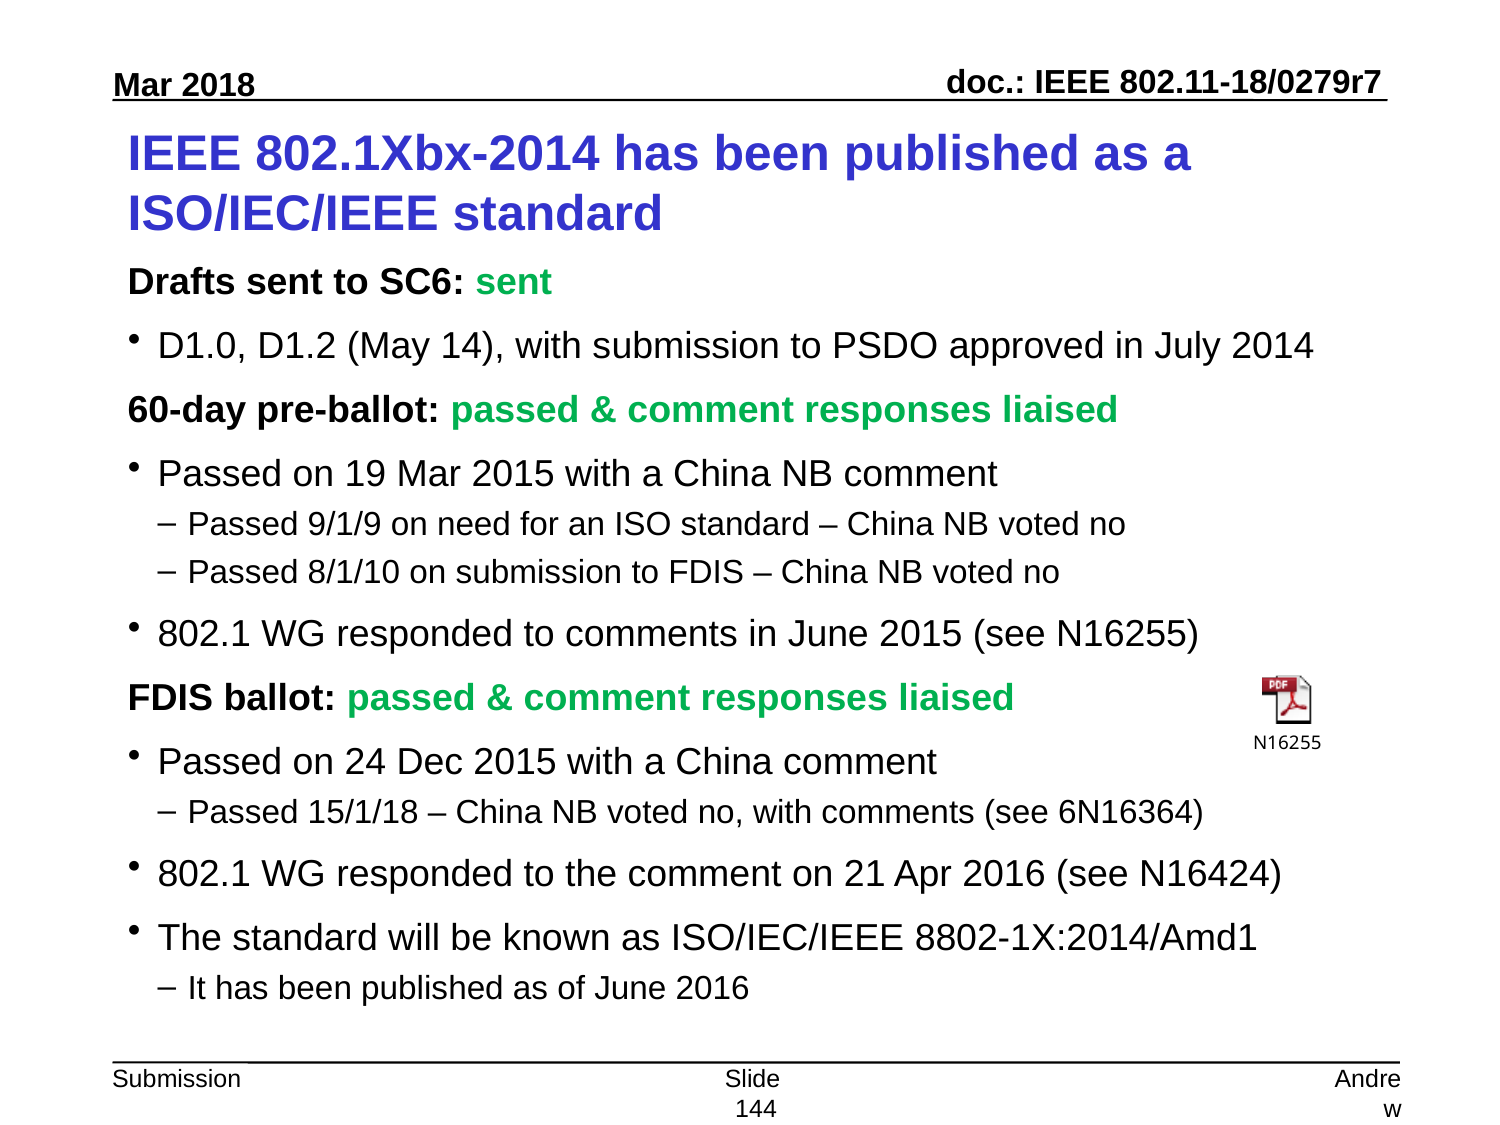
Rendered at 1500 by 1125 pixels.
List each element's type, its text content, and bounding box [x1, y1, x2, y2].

list Drafts sent to SC6: sent D1.0, D1.2 (May 14), with submission to PSDO approved in July 2014 60-day pre-ballot: passed & comment responses liaised Passed on 19 Mar 2015 with a China NB comment Passed 9/1/9 on need for an ISO standard – China NB voted no Passed 8/1/10 on submission to FDIS – China NB voted no 802.1 WG responded to comments in June 2015 (see N16255) FDIS ballot: passed & comment responses liaised Passed on 24 Dec 2015 with a China comment Passed 15/1/18 – China NB voted no, with comments (see 6N16364) 802.1 WG responded to the comment on 21 Apr 2016 (see N16424) The standard will be known as ISO/IEC/IEEE 8802-1X:2014/Amd1 It has been published as of June 2016 [112, 249, 1388, 925]
footer Andrew Myles, Cisco [1320, 1061, 1402, 1093]
title IEEE 802.1Xbx-2014 has been published as a ISO/IEC/IEEE standard [112, 112, 1413, 288]
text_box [1212, 673, 1363, 801]
slide_number Slide 144 [709, 1061, 803, 1093]
